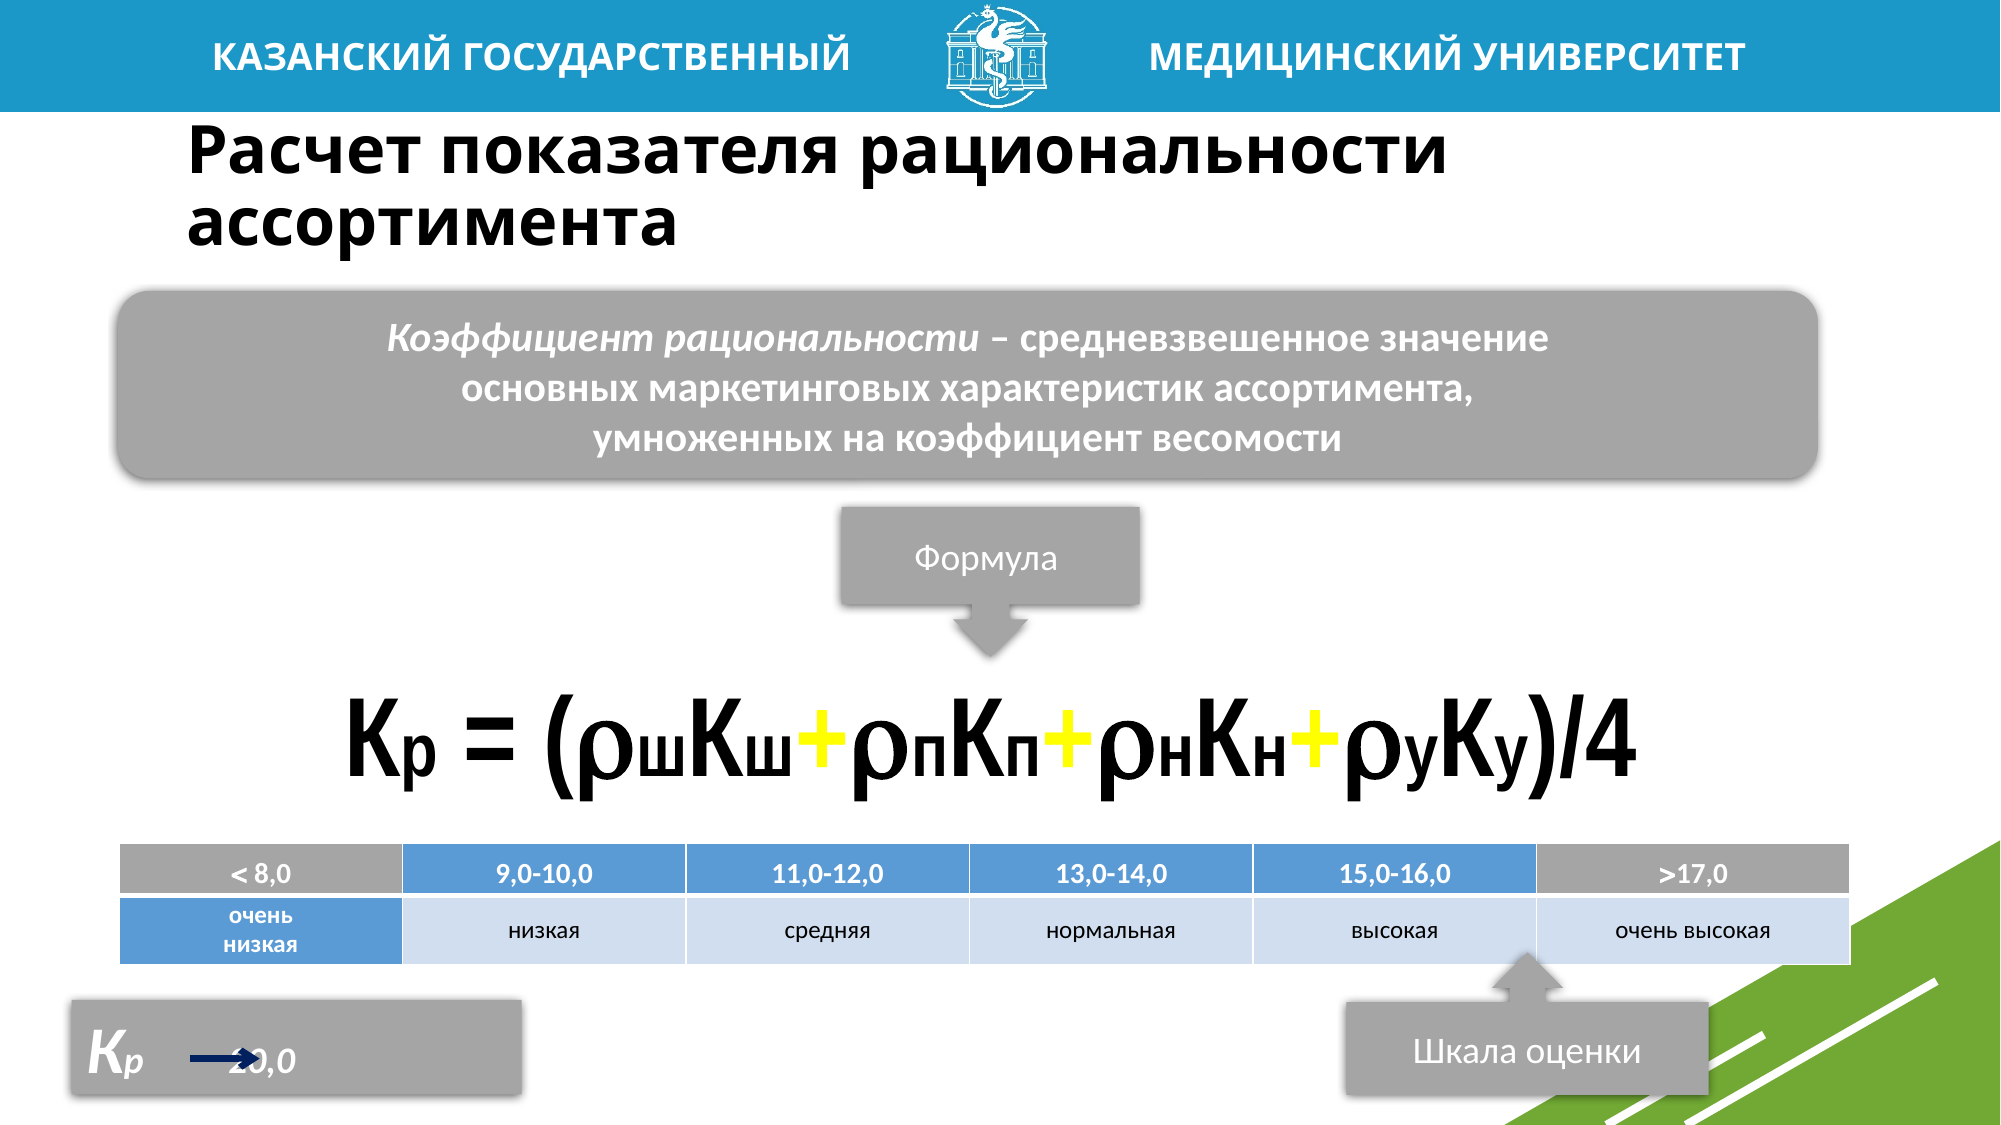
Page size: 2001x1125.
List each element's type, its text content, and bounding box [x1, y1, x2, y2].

table_cell высокая [1254, 898, 1536, 964]
table_header 11,0-12,0 [687, 844, 969, 893]
picture [939, 0, 1052, 112]
table_cell очень низкая [120, 898, 402, 964]
table_cell нормальная [970, 898, 1252, 964]
title Расчет показателя рациональности ассортимента [171, 147, 1818, 248]
text_box Формула [841, 506, 1140, 657]
table_header 13,0-14,0 [970, 844, 1252, 893]
text_box Кр 20,0 [71, 999, 522, 1095]
text_box Коэффициент рациональности – средневзвешенное значение основных маркетинговых характеристик ассортимента, умноженных на коэффициент весомости [117, 290, 1819, 479]
table_cell очень высокая [1537, 898, 1849, 964]
table_header  8,0 [120, 844, 402, 893]
table_cell средняя [687, 898, 969, 964]
table_header 15,0-16,0 [1254, 844, 1536, 893]
text_box Шкала оценки [1346, 952, 1709, 1095]
table_header 17,0 [1537, 844, 1849, 893]
text_box Кр = (шКш+пКп+нКн+уКу)/4 [80, 656, 1901, 807]
table_cell низкая [403, 898, 685, 964]
slide_number 22 [1711, 1042, 1863, 1103]
table_header 9,0-10,0 [403, 844, 685, 893]
